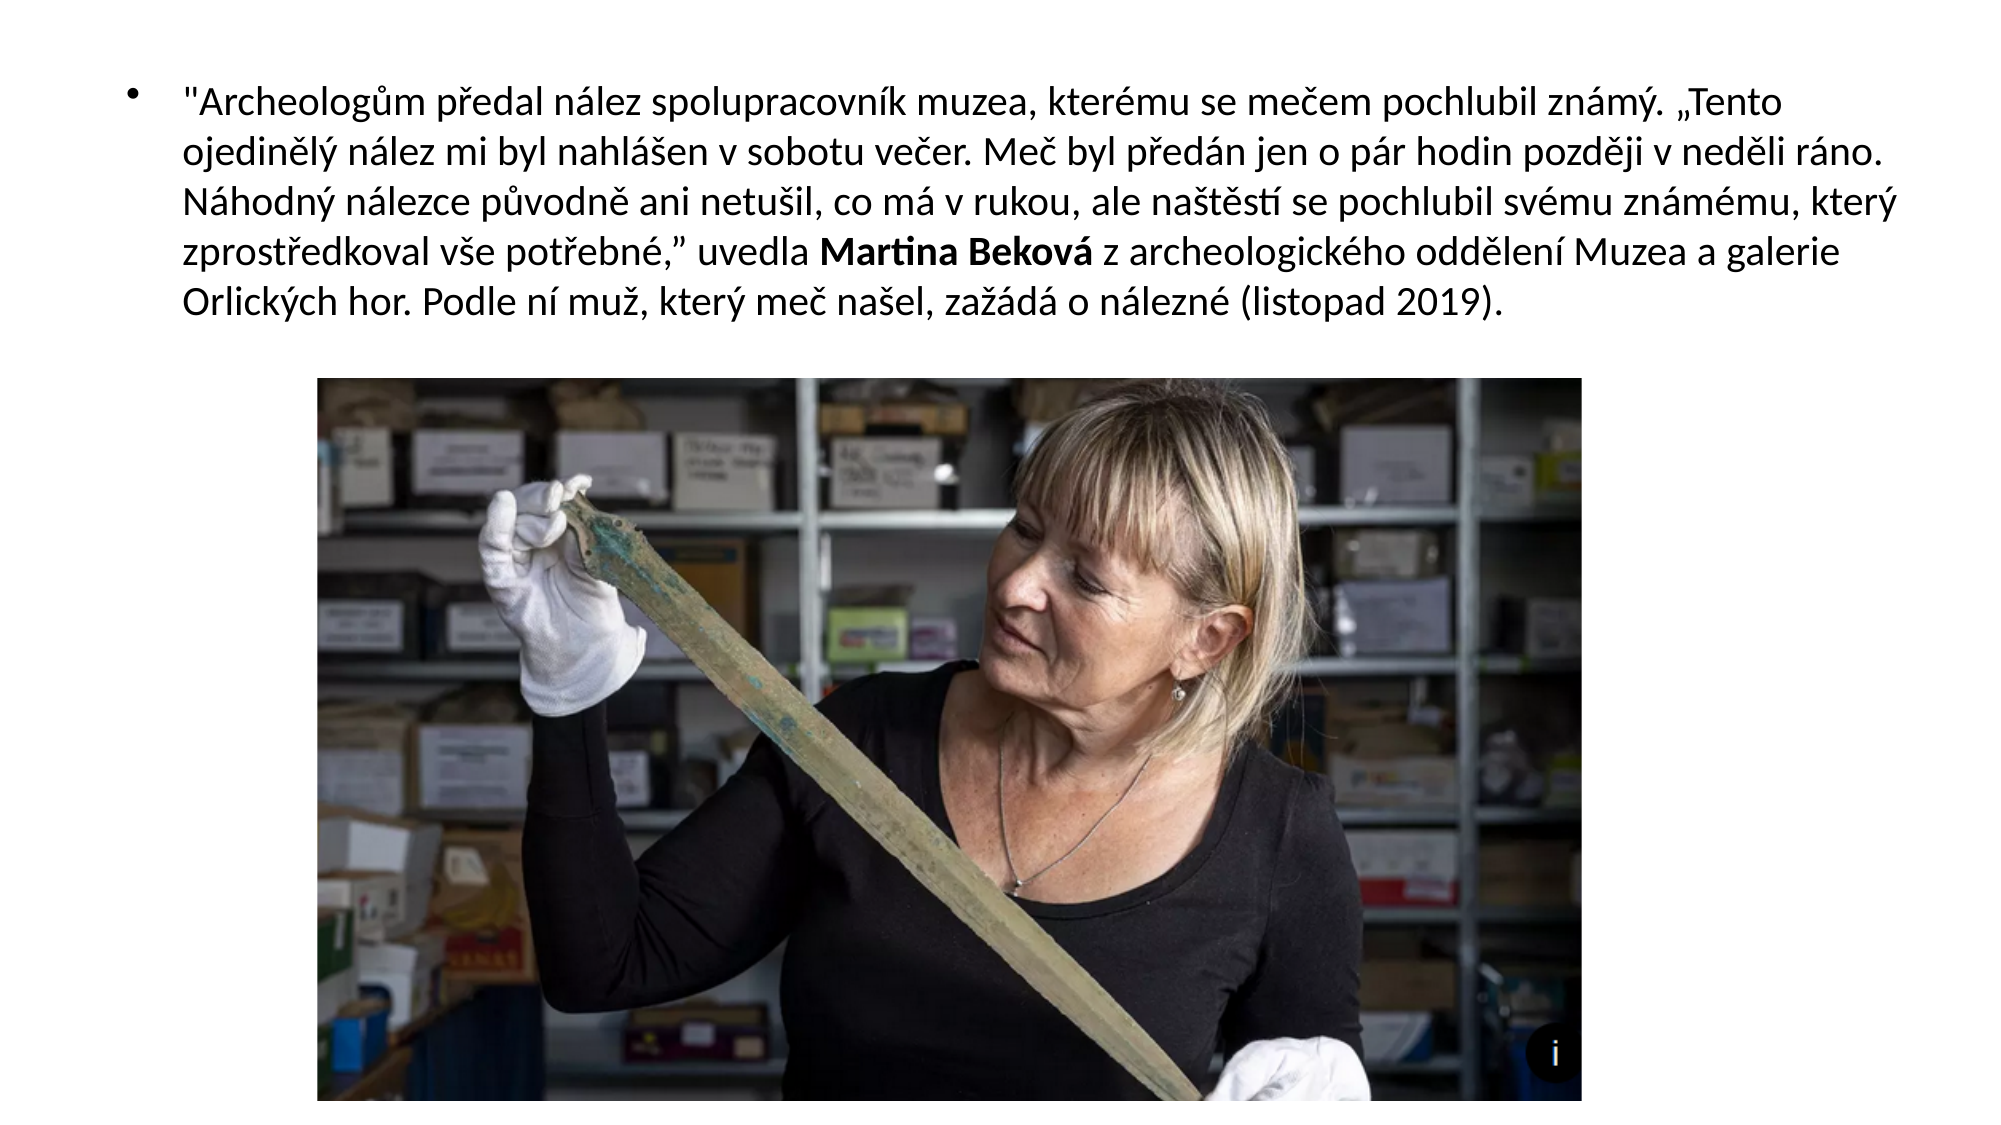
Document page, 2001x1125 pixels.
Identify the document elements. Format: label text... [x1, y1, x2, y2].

picture [317, 378, 1582, 1101]
text_box "Archeologům předal nález spolupracovník muzea, kterému se mečem pochlubil známý. „Tento ojedinělý nález mi byl nahlášen v sobotu večer. Meč byl předán jen o pár hodin později v neděli ráno. Náhodný nálezce původně ani netušil, co má v rukou, ale naštěstí se pochlubil svému známému, který zprostředkoval vše potřebné,” uvedla Martina Beková z archeologického oddělení Muzea a galerie Orlických hor. Podle ní muž, který meč našel, zažádá o nálezné (listopad 2019). [111, 66, 1953, 378]
